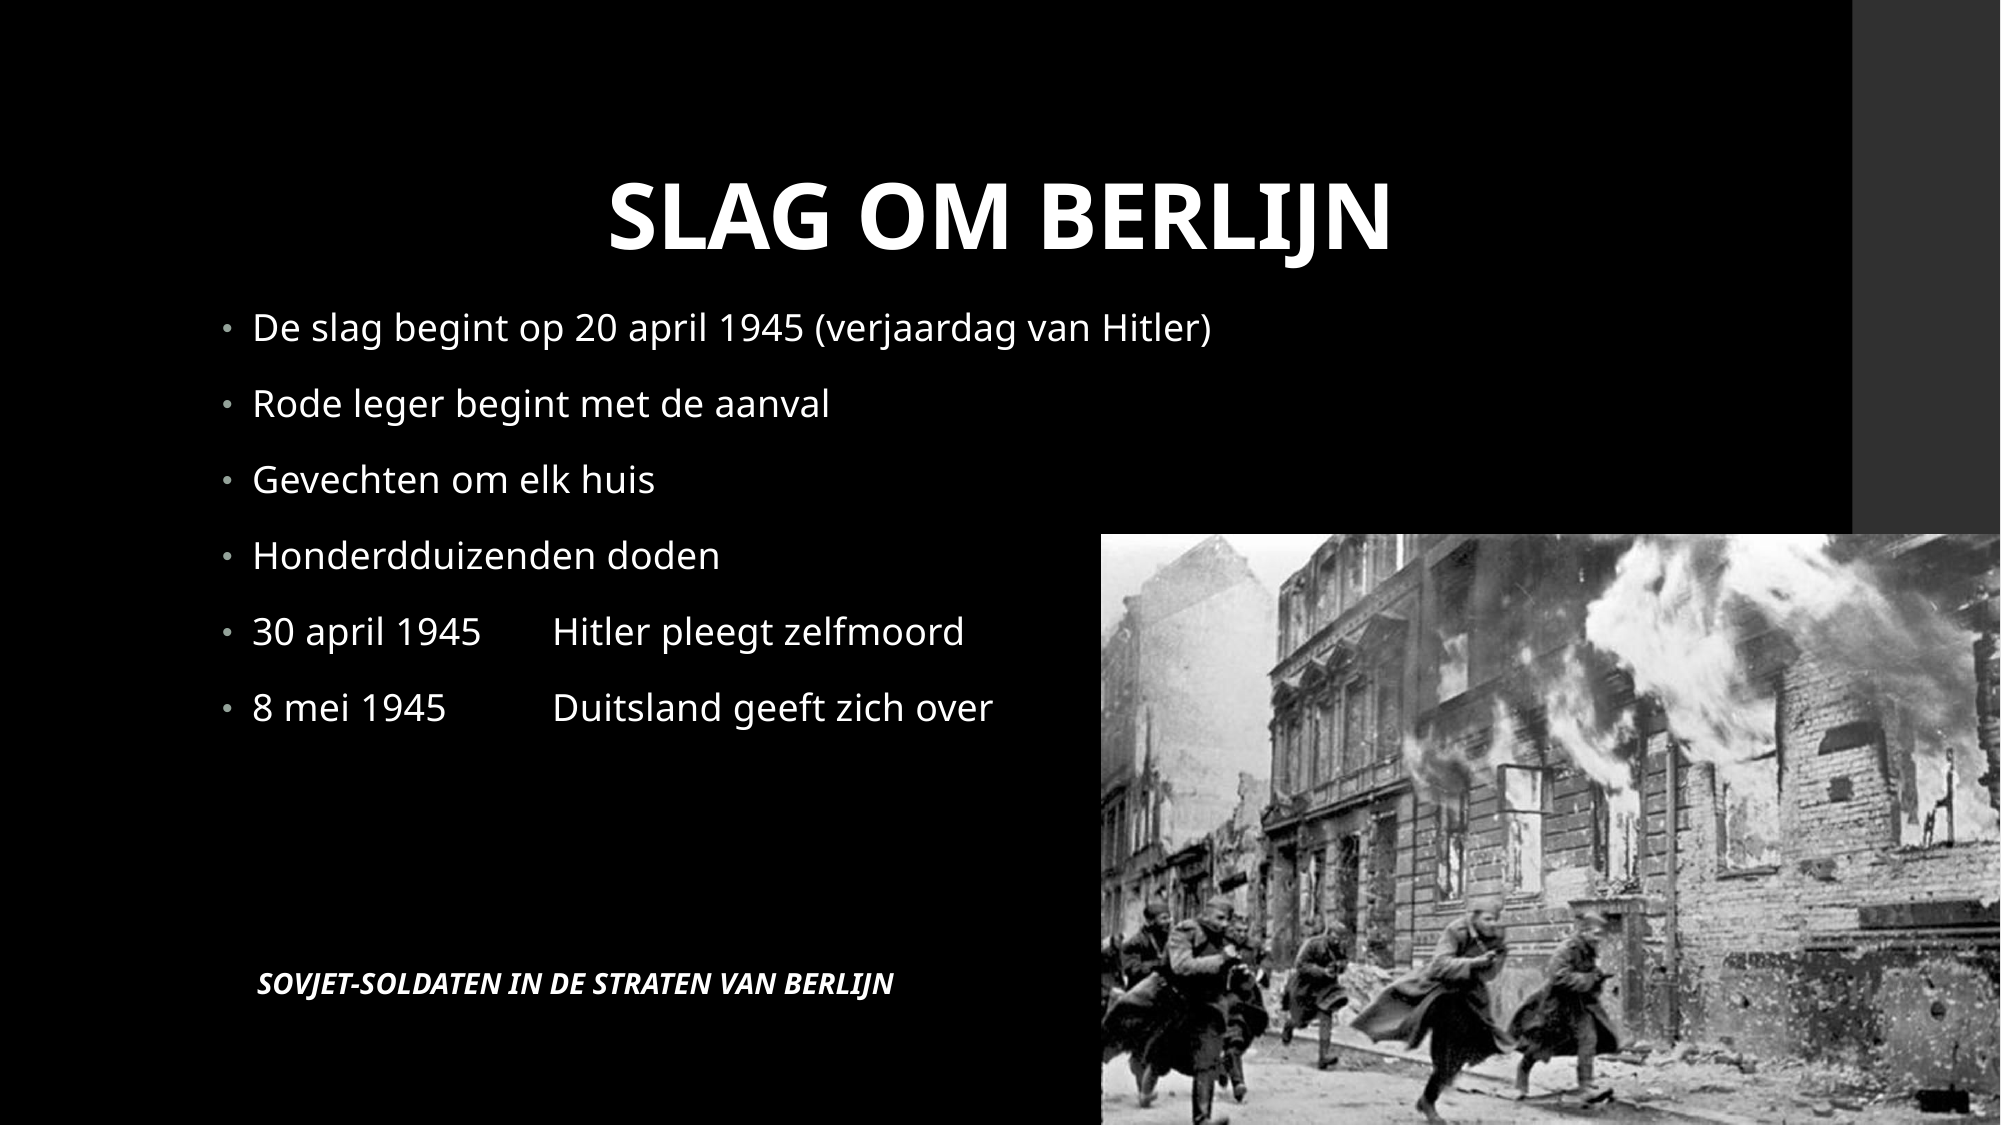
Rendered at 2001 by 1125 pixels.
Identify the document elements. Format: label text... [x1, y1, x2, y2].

text_box SOVJET-SOLDATEN IN DE STRATEN VAN BERLIJN [242, 957, 1094, 1008]
list De slag begint op 20 april 1945 (verjaardag van Hitler) Rode leger begint met de aanval Gevechten om elk huis Honderdduizenden doden 30 april 1945 Hitler pleegt zelfmoord 8 mei 1945 Duitsland geeft zich over [206, 299, 1617, 1014]
picture [1101, 534, 2000, 1125]
title SLAG OM BERLIJN [206, 60, 1797, 278]
